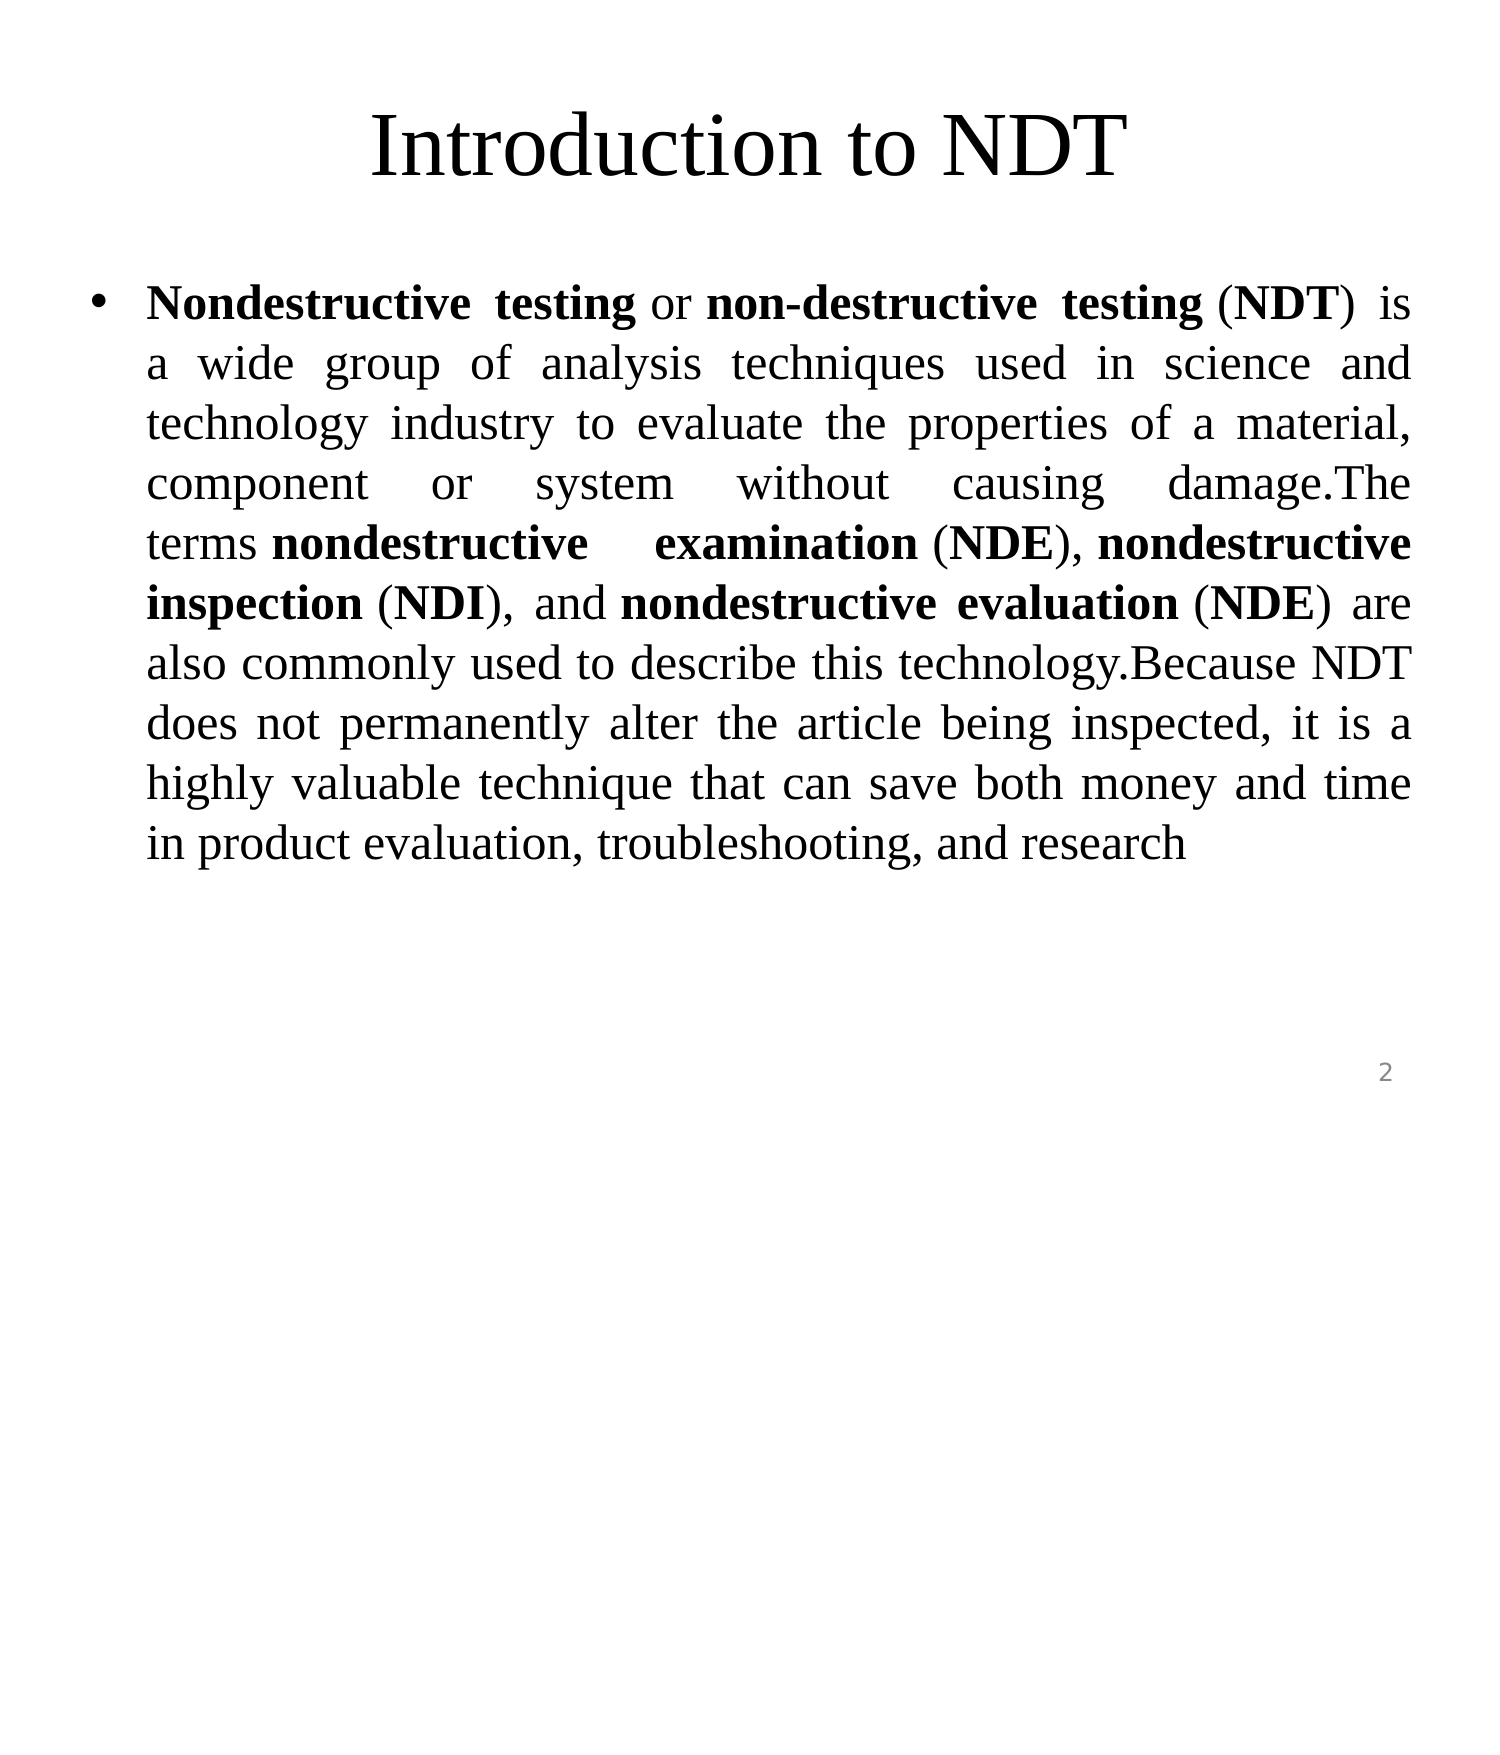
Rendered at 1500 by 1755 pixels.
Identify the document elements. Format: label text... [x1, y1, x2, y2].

text_box • [87, 265, 110, 328]
slide_number 2 [1371, 1056, 1419, 1755]
title Introduction to NDT [114, 36, 1384, 377]
text_box Nondestructive testing or non-destructive testing (NDT) is a wide group of analysis techniques used in science and technology industry to evaluate the properties of a material, component or system without causing damage.The terms nondestructive examination (NDE), nondestructive inspection (NDI), and nondestructive evaluation (NDE) are also commonly used to describe this technology.Because NDT does not permanently alter the article being inspected, it is a highly valuable technique that can save both money and time in product evaluation, troubleshooting, and research [144, 268, 1412, 870]
